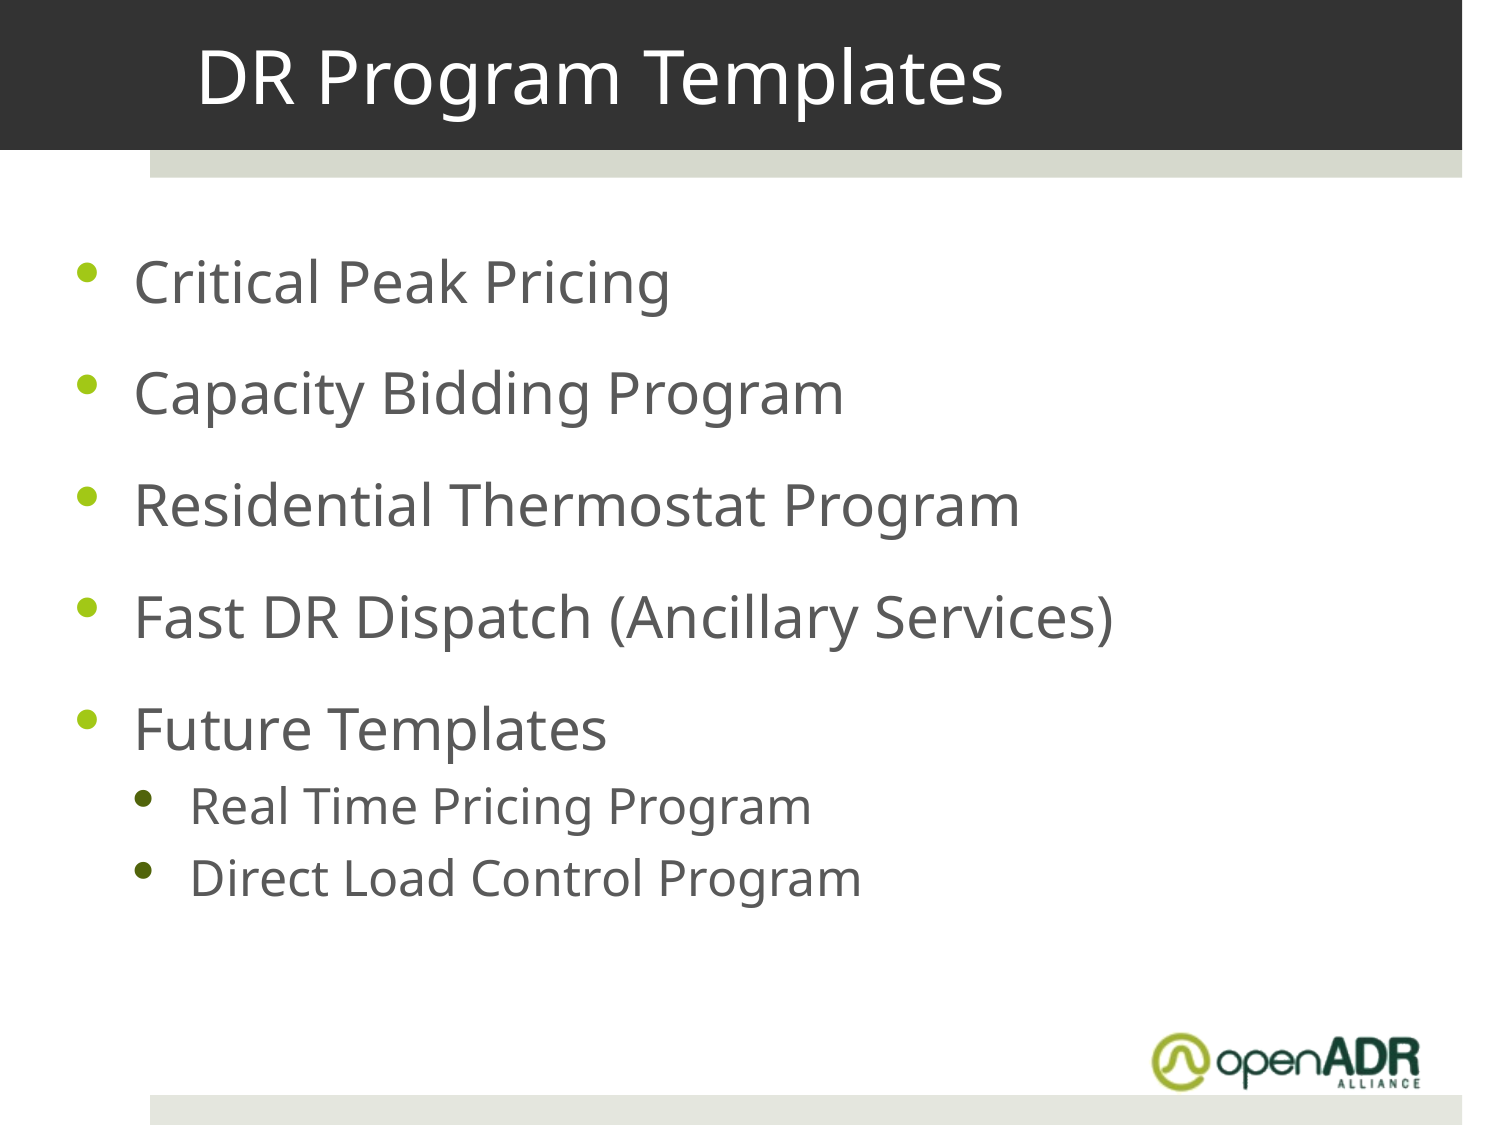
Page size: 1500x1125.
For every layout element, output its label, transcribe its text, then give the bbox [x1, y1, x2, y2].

picture [1141, 1030, 1432, 1095]
list Critical Peak Pricing Capacity Bidding Program Residential Thermostat Program Fast DR Dispatch (Ancillary Services) Future Templates Real Time Pricing Program Direct Load Control Program [62, 237, 1428, 988]
title DR Program Templates [0, 0, 1463, 151]
